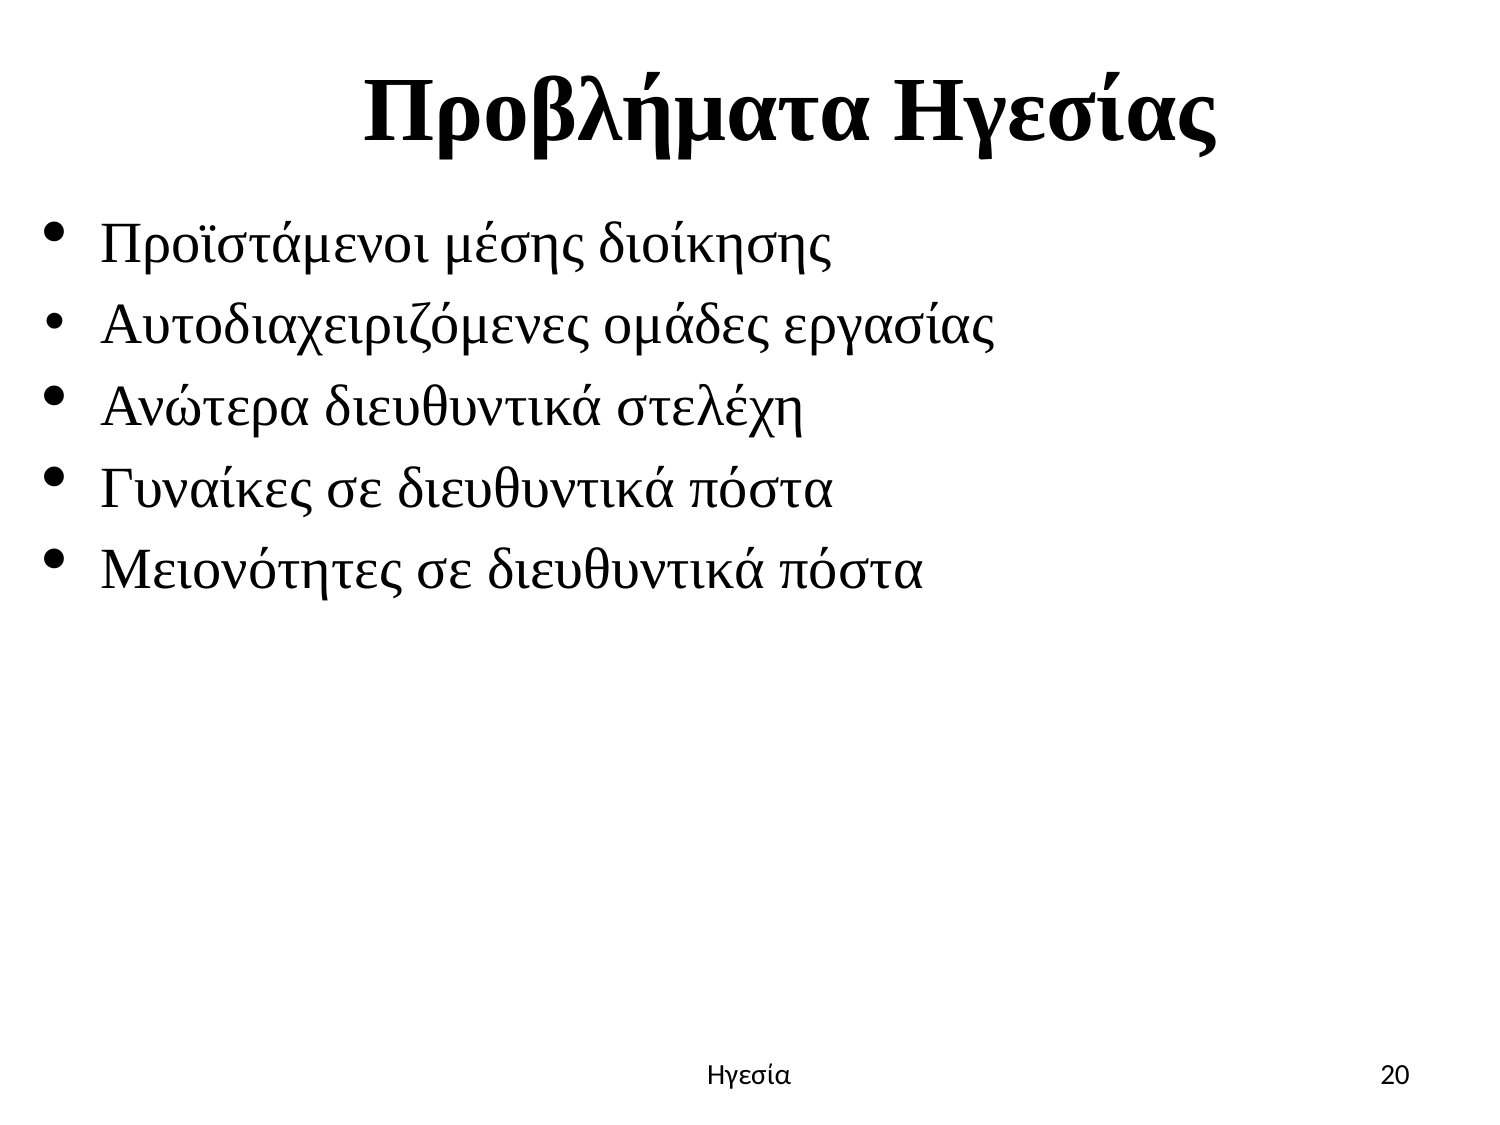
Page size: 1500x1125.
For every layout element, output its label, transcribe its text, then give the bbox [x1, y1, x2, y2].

footer Ηγεσία [500, 1042, 998, 1103]
list Προϊστάμενοι μέσης διοίκησης Αυτοδιαχειριζόμενες ομάδες εργασίας Ανώτερα διευθυντικά στελέχη Γυναίκες σε διευθυντικά πόστα Μειονότητες σε διευθυντικά πόστα [29, 196, 1430, 988]
title Προβλήματα Ηγεσίας [171, 31, 1409, 178]
slide_number 20 [1074, 1042, 1425, 1103]
